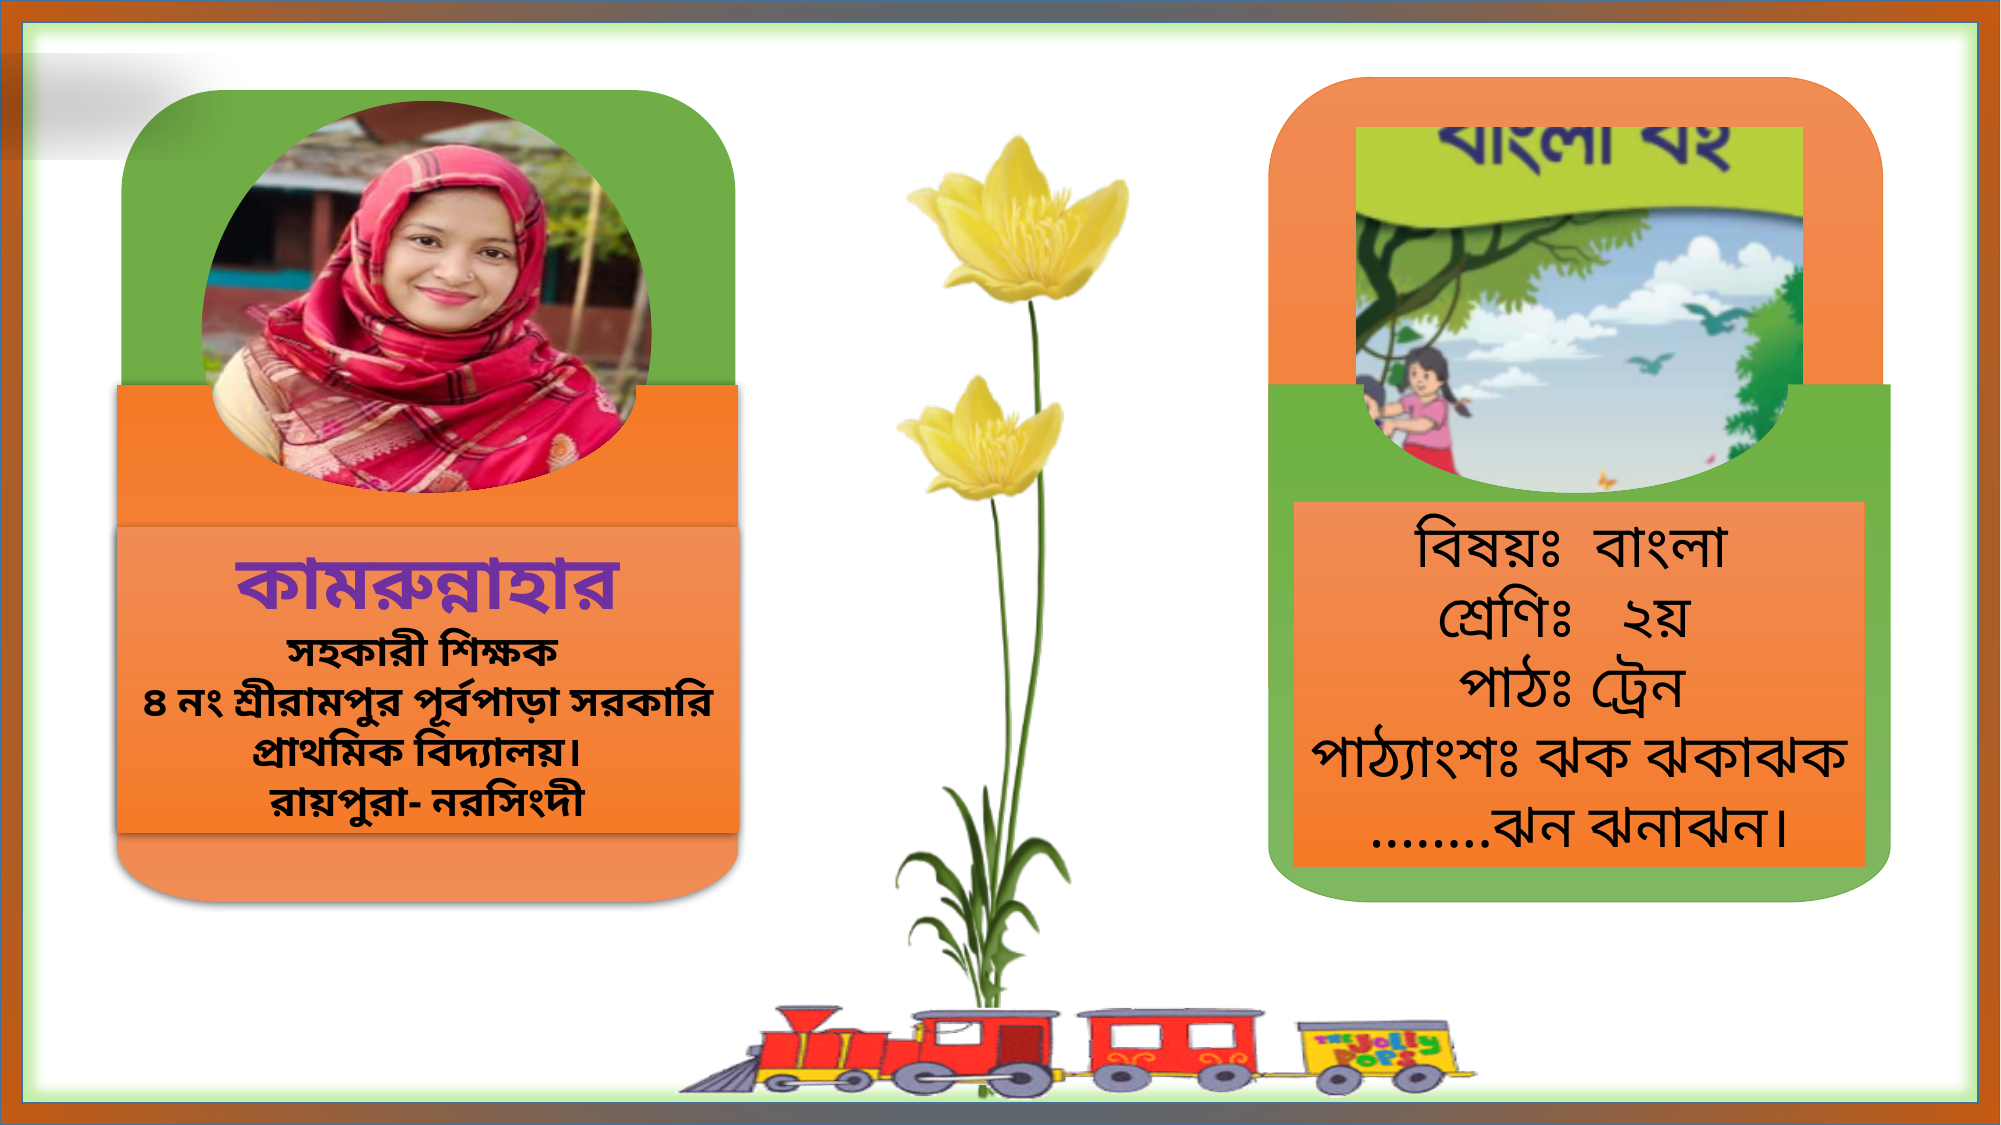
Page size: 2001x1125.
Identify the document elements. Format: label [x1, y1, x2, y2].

text_box [1268, 384, 1890, 902]
picture [1356, 127, 1803, 384]
text_box [120, 142, 201, 380]
picture [670, 41, 1478, 1125]
text_box [1268, 76, 1884, 384]
picture [201, 100, 652, 384]
text_box [117, 384, 739, 902]
text_box [214, 89, 737, 381]
